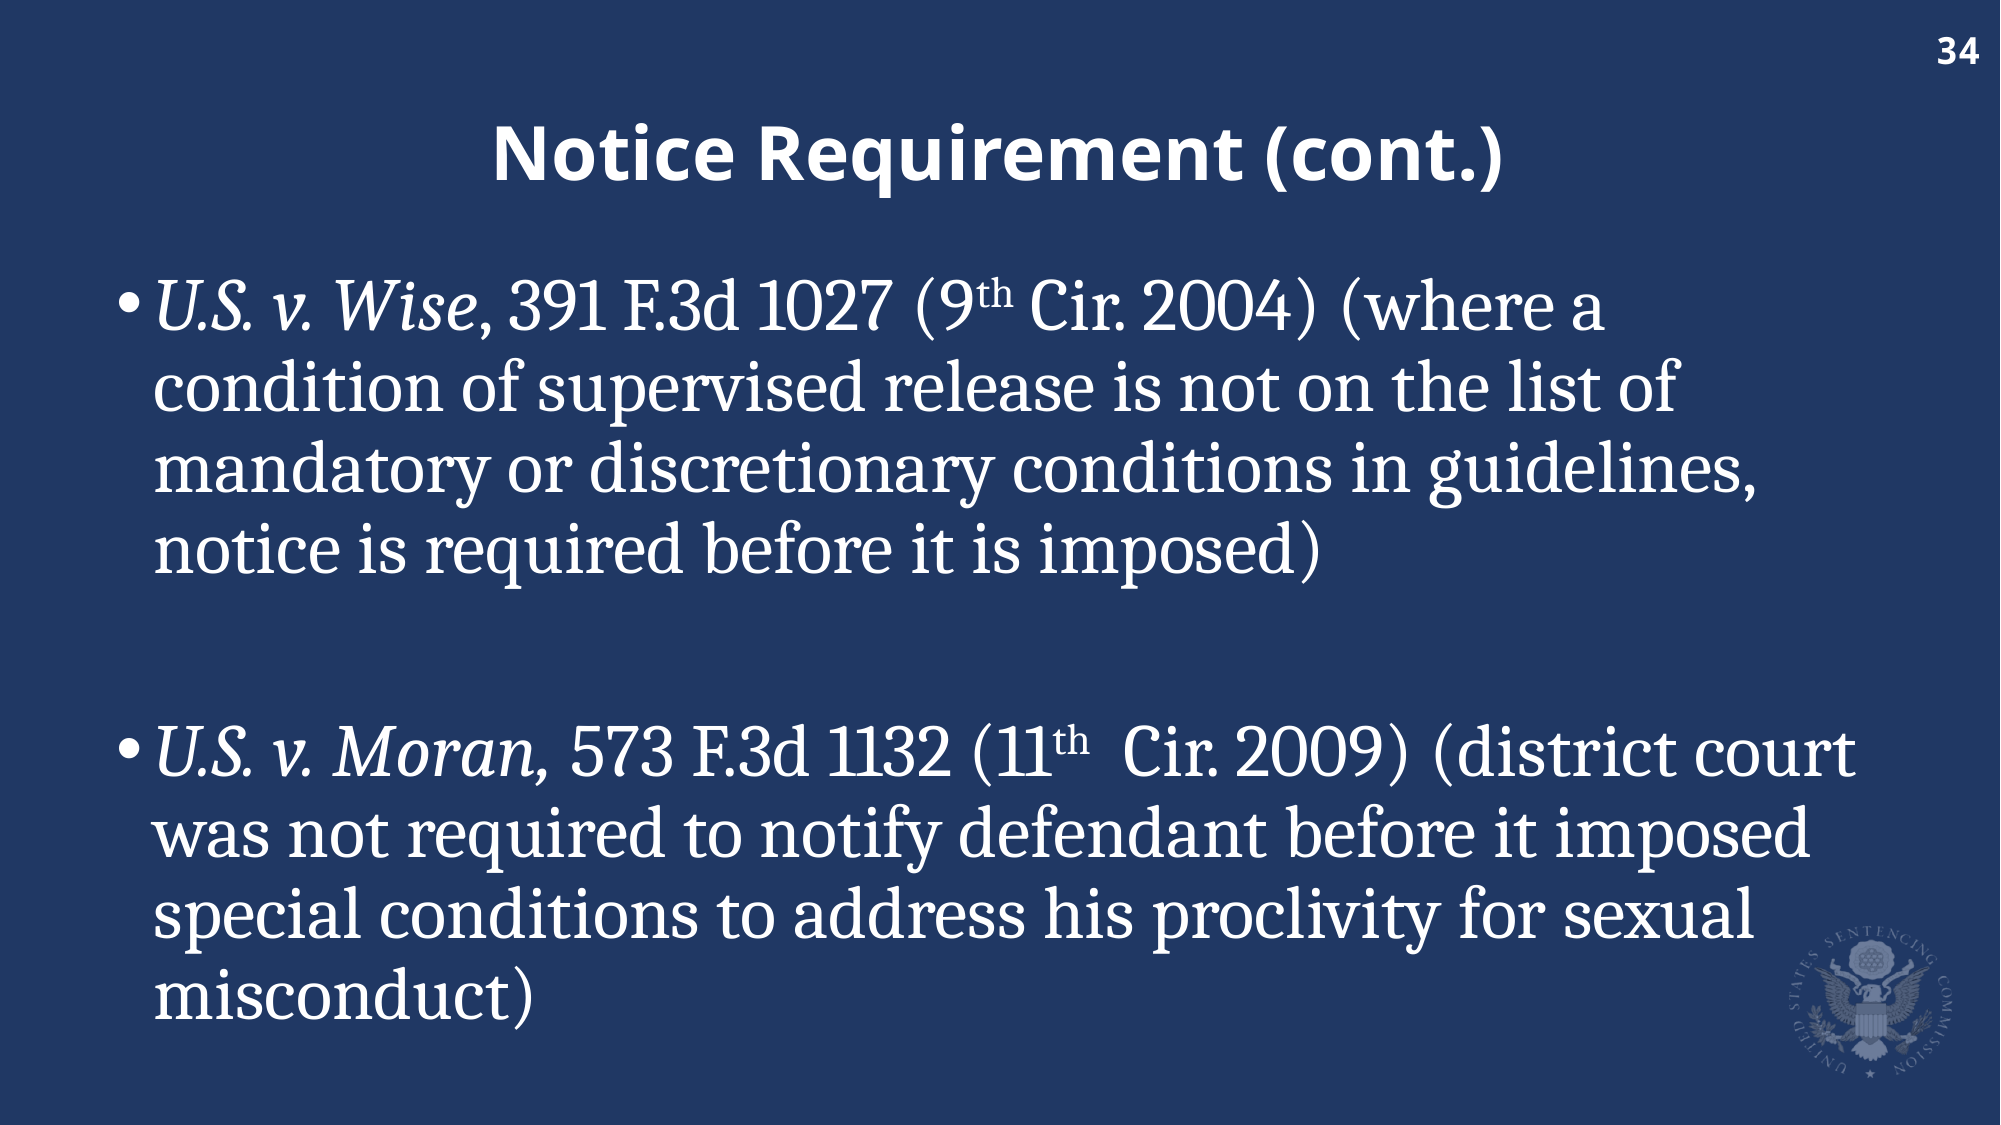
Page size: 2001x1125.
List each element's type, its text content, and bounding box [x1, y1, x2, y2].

title Notice Requirement (cont.) [0, 108, 1996, 218]
list U.S. v. Wise, 391 F.3d 1027 (9th Cir. 2004) (where a condition of supervised release is not on the list of mandatory or discretionary conditions in guidelines, notice is required before it is imposed) U.S. v. Moran, 573 F.3d 1132 (11th Cir. 2009) (district court was not required to notify defendant before it imposed special conditions to address his proclivity for sexual misconduct) [101, 258, 1902, 1031]
